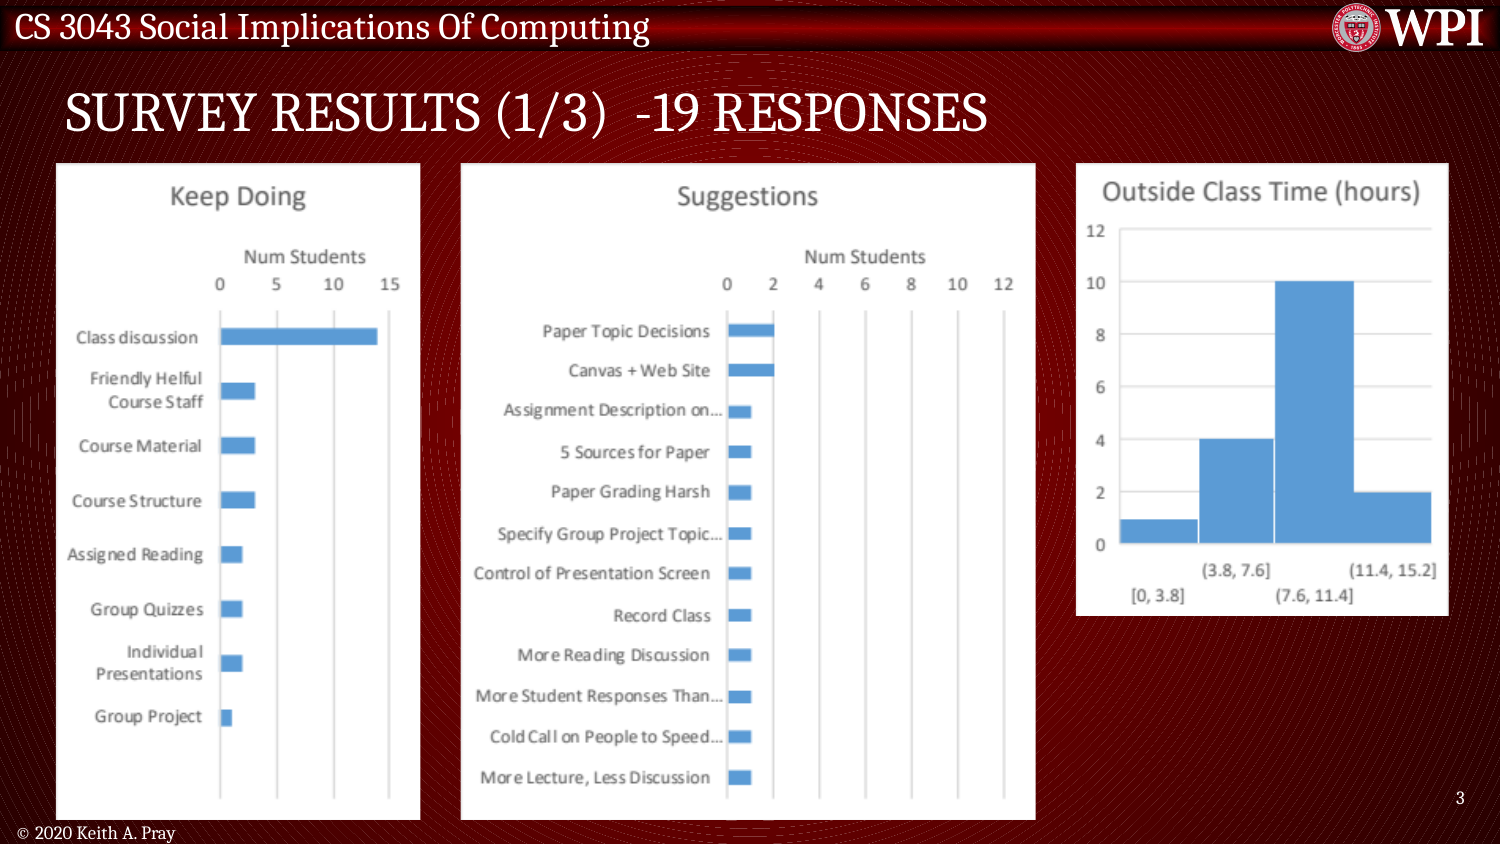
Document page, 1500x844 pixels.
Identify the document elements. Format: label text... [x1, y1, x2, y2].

picture [1332, 3, 1483, 52]
slide_number 3 [1389, 764, 1480, 830]
picture [460, 162, 1037, 821]
picture [1075, 162, 1450, 617]
footer © 2020 Keith A. Pray [0, 819, 913, 844]
picture [55, 162, 421, 821]
title Survey Results (1/3) -19 Responses [51, 72, 1449, 167]
